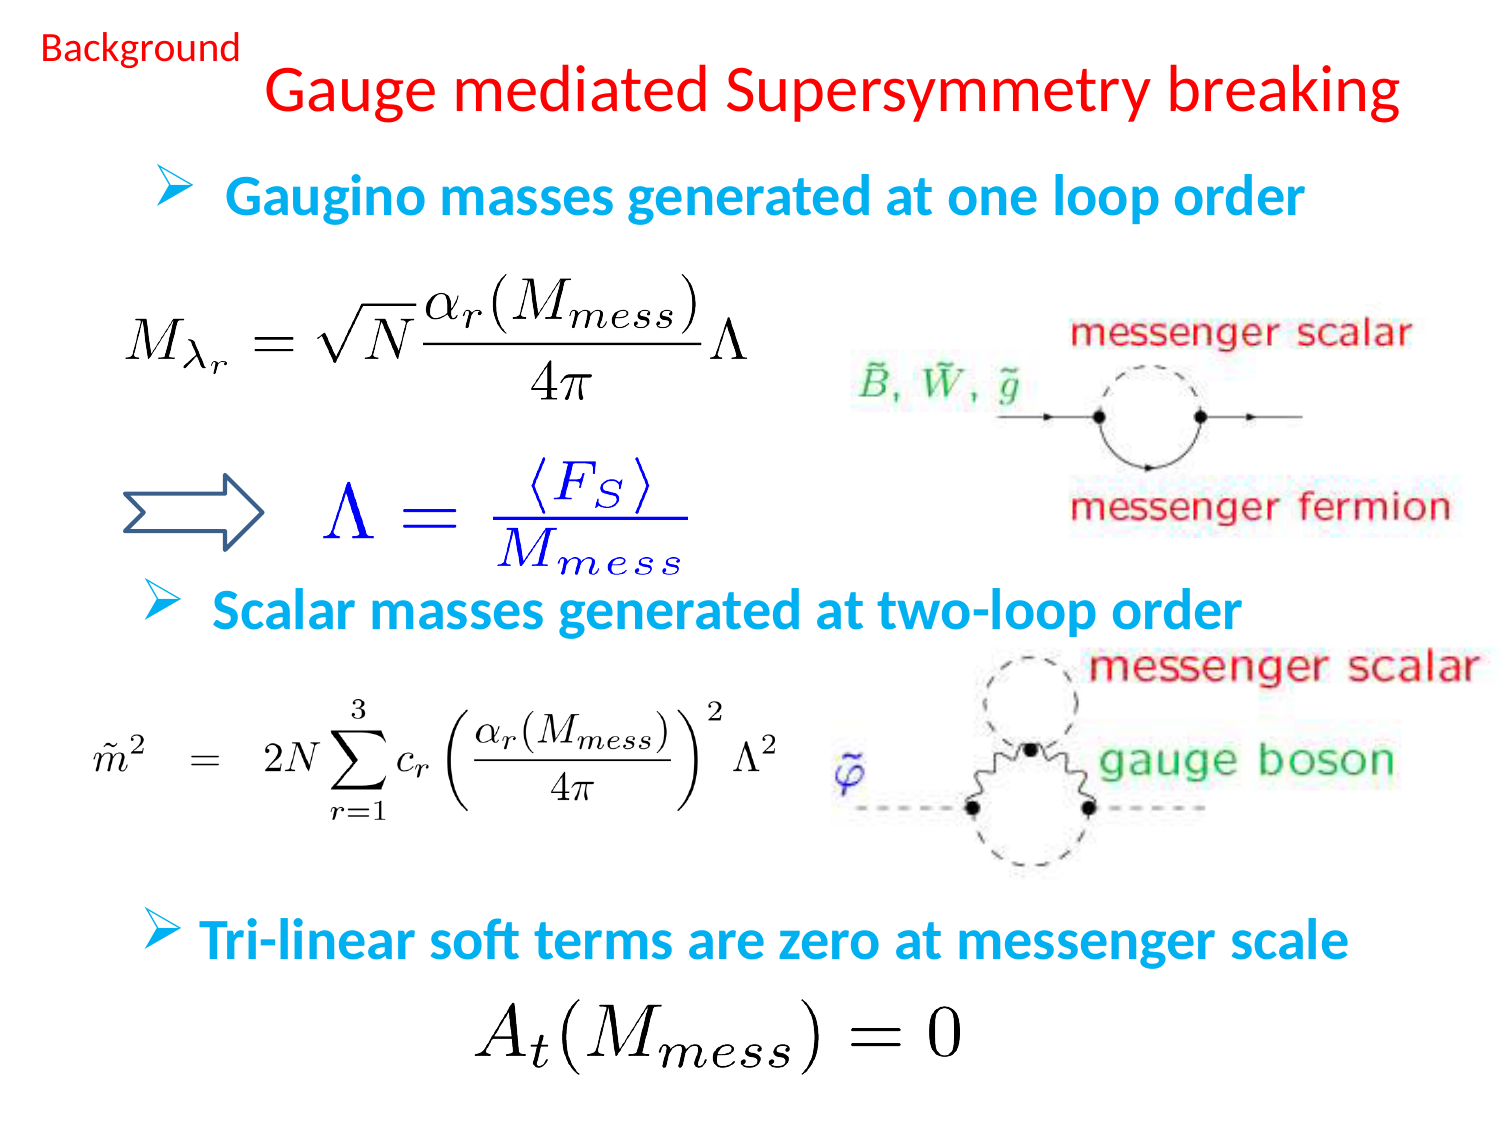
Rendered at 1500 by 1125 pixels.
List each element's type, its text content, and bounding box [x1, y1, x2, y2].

text_box Scalar masses generated at two-loop order [124, 564, 1413, 649]
picture [322, 457, 688, 576]
picture [848, 299, 1463, 538]
picture [474, 999, 960, 1076]
picture [124, 274, 748, 401]
picture [796, 637, 1500, 890]
text_box Gauge mediated Supersymmetry breaking [249, 37, 1450, 133]
text_box Background [25, 12, 257, 78]
text_box [123, 472, 265, 552]
picture [93, 699, 776, 820]
text_box Gaugino masses generated at one loop order [137, 149, 1425, 235]
text_box Tri-linear soft terms are zero at messenger scale [125, 893, 1375, 1049]
